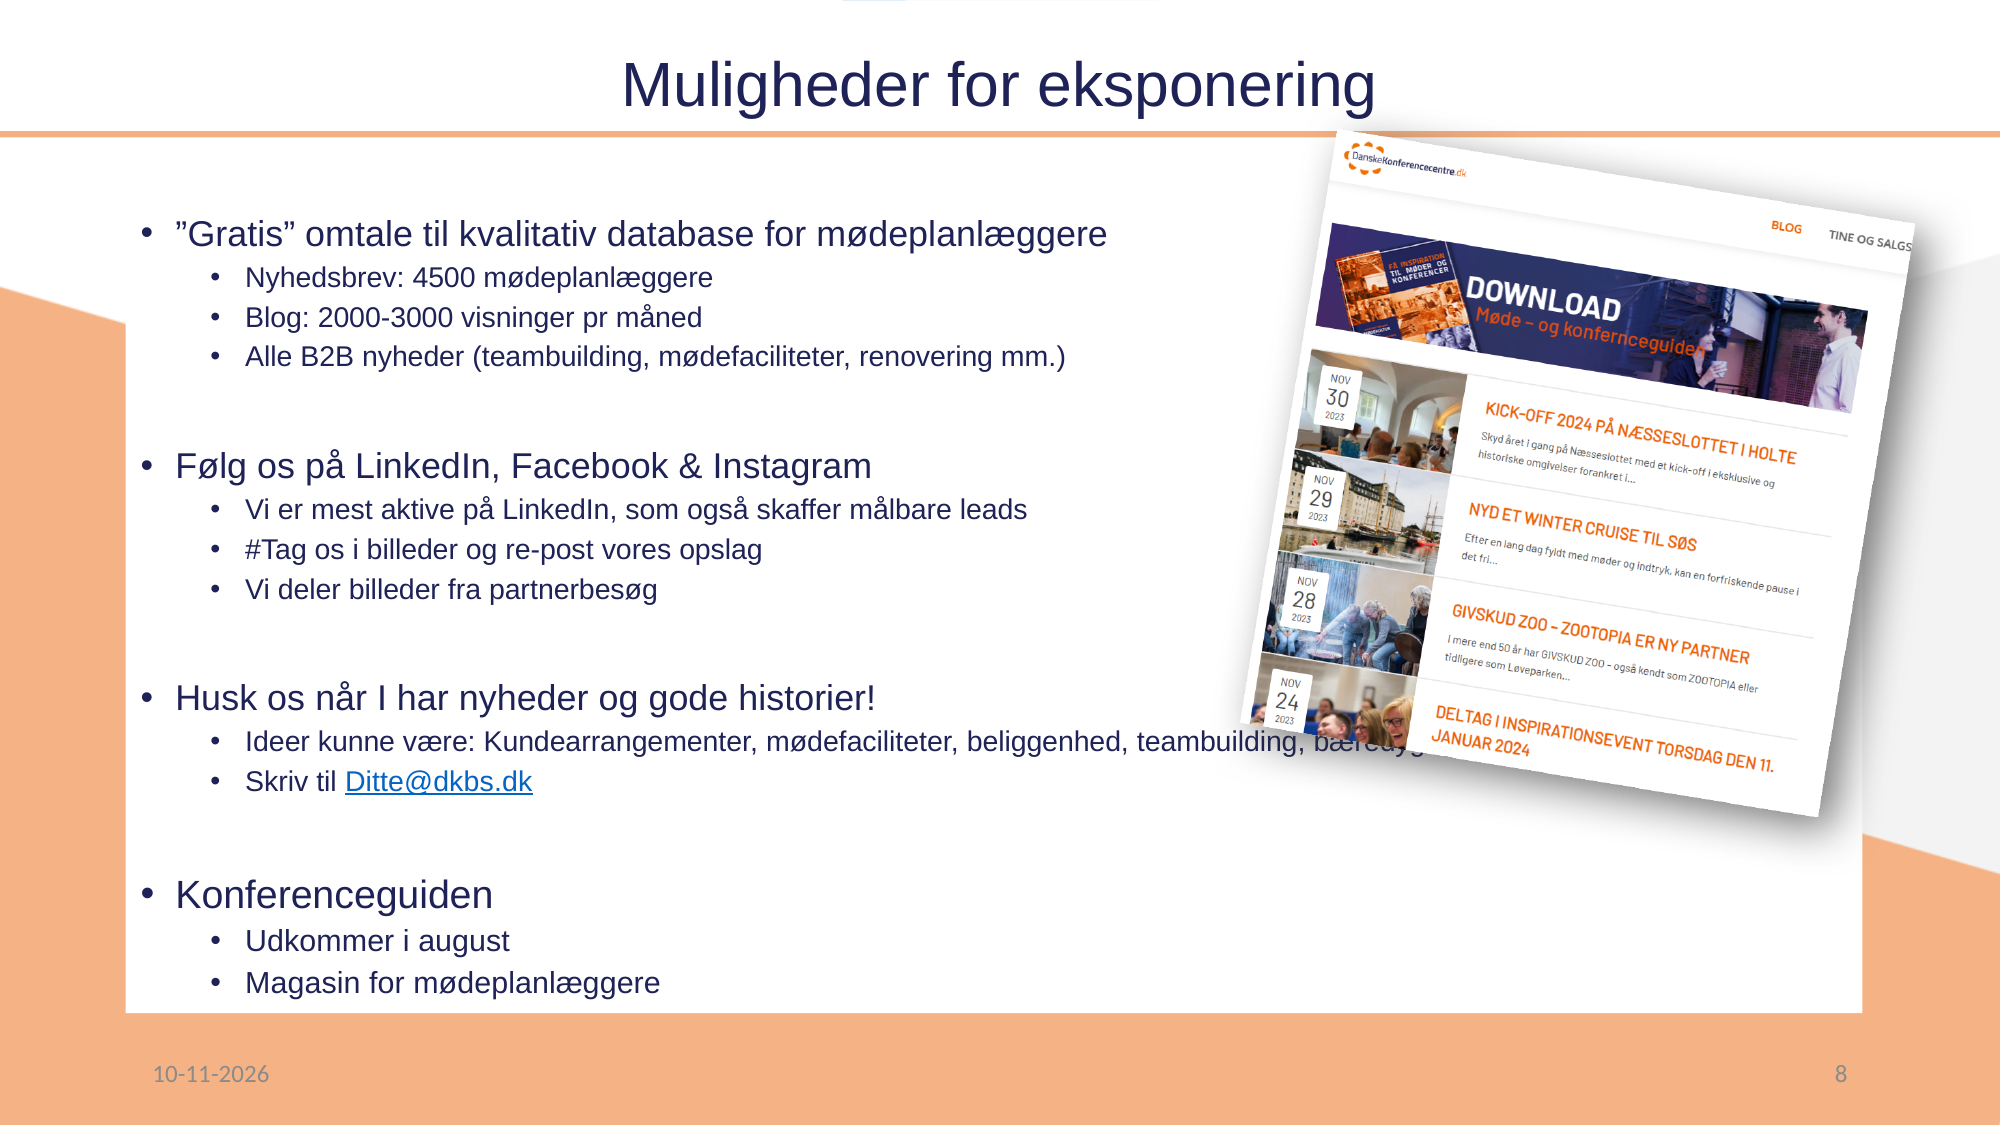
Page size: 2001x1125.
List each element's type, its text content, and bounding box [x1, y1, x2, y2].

slide_number 8 [1412, 1042, 1863, 1103]
title Muligheder for eksponering [137, 37, 1863, 131]
picture [1241, 135, 1915, 817]
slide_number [137, 1042, 588, 1103]
list ”Gratis” omtale til kvalitativ database for mødeplanlæggere Nyhedsbrev: 4500 mødeplanlæggere Blog: 2000-3000 visninger pr måned Alle B2B nyheder (teambuilding, mødefaciliteter, renovering mm.) Følg os på LinkedIn, Facebook & Instagram Vi er mest aktive på LinkedIn, som også skaffer målbare leads #Tag os i billeder og re-post vores opslag Vi deler billeder fra partnerbesøg Husk os når I har nyheder og gode historier! Ideer kunne være: Kundearrangementer, mødefaciliteter, beliggenhed, teambuilding, bæredygtighed? Skriv til Ditte@dkbs.dk Konferenceguiden Udkommer i august Magasin for mødeplanlæggere [125, 207, 1863, 1014]
picture [1337, 129, 1363, 134]
